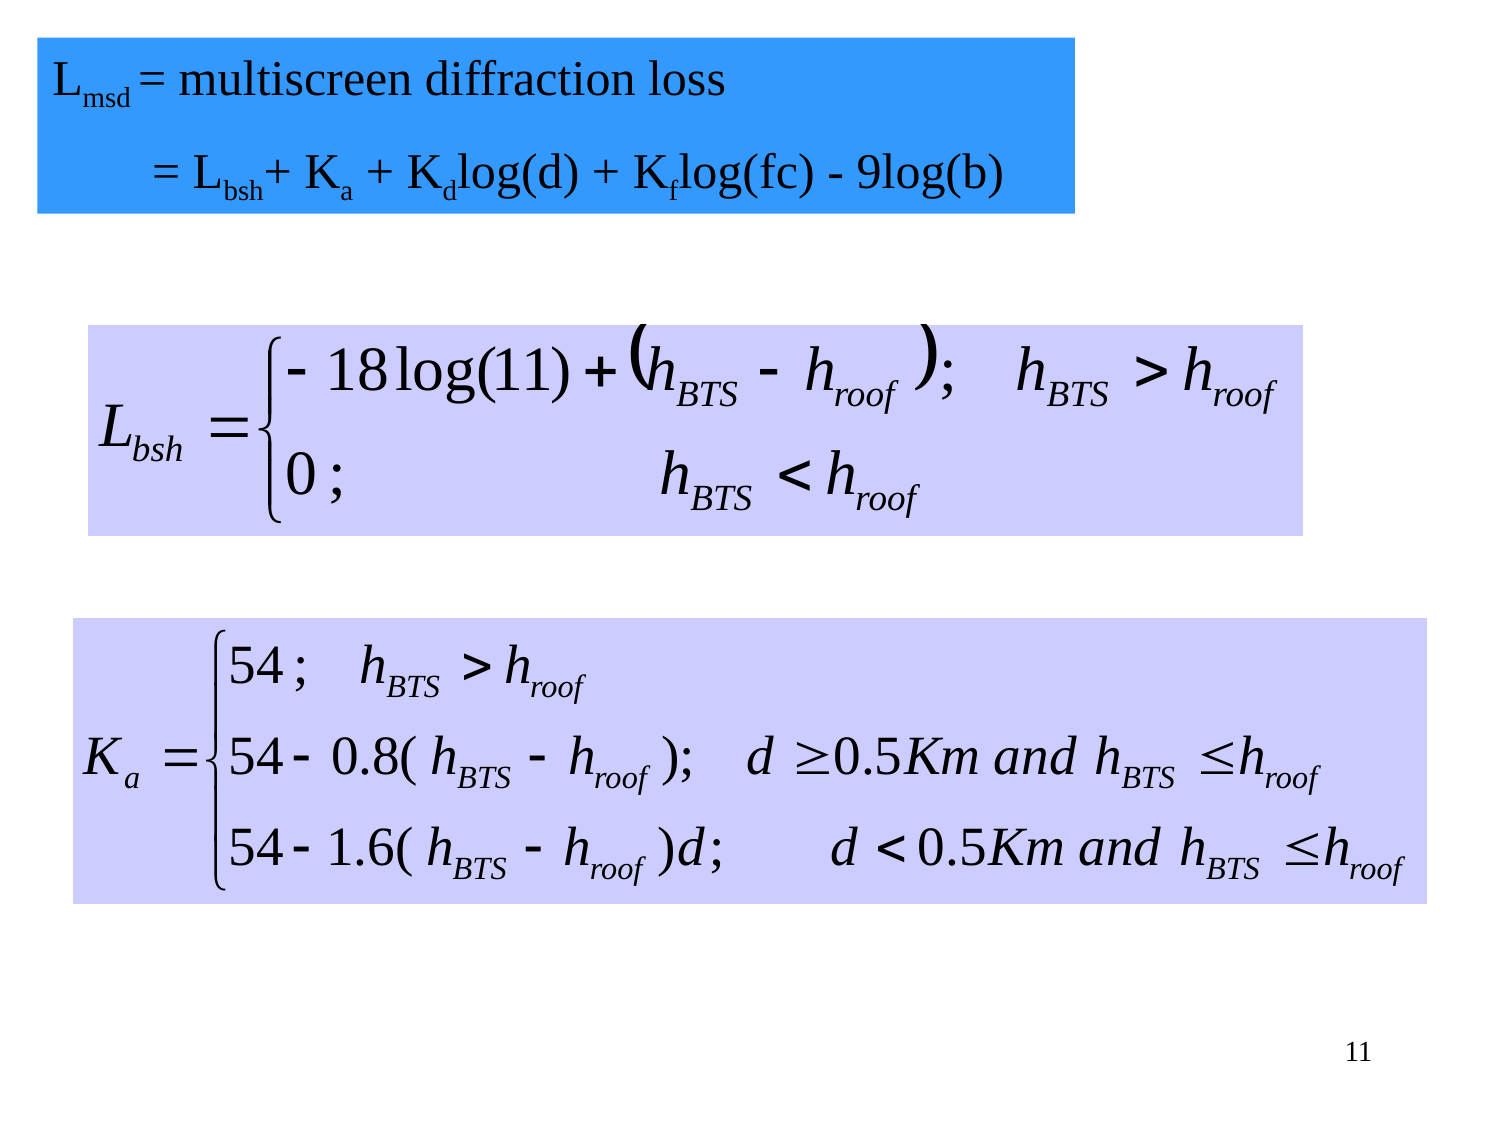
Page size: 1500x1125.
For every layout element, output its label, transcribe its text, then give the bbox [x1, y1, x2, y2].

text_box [87, 324, 1303, 536]
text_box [73, 617, 1427, 905]
text_box Lmsd = multiscreen diffraction loss = Lbsh+ Ka + Kdlog(d) + Kflog(fc) - 9log(b) [37, 37, 1075, 214]
slide_number 11 [1074, 1024, 1388, 1101]
